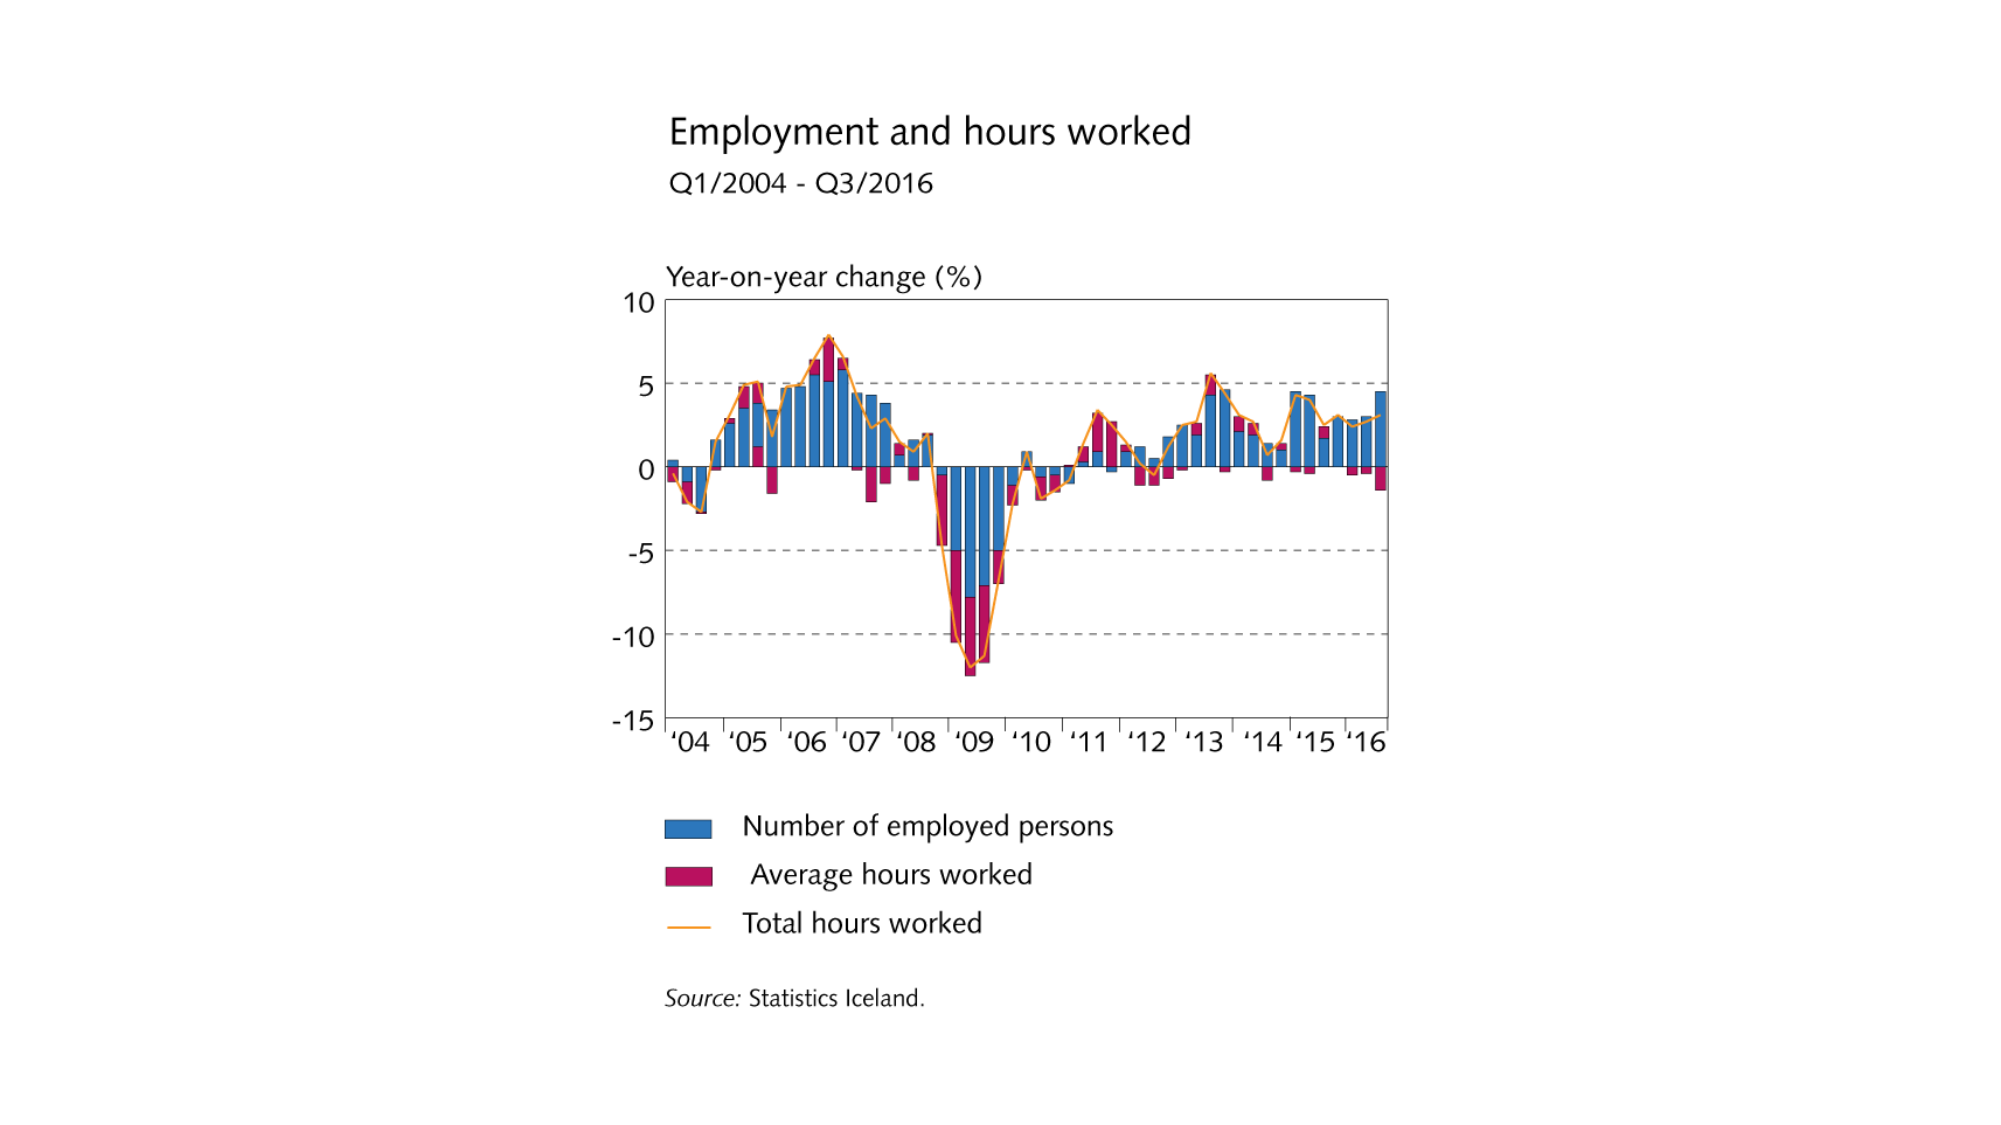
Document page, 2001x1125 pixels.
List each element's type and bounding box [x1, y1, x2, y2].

picture [611, 112, 1389, 1013]
